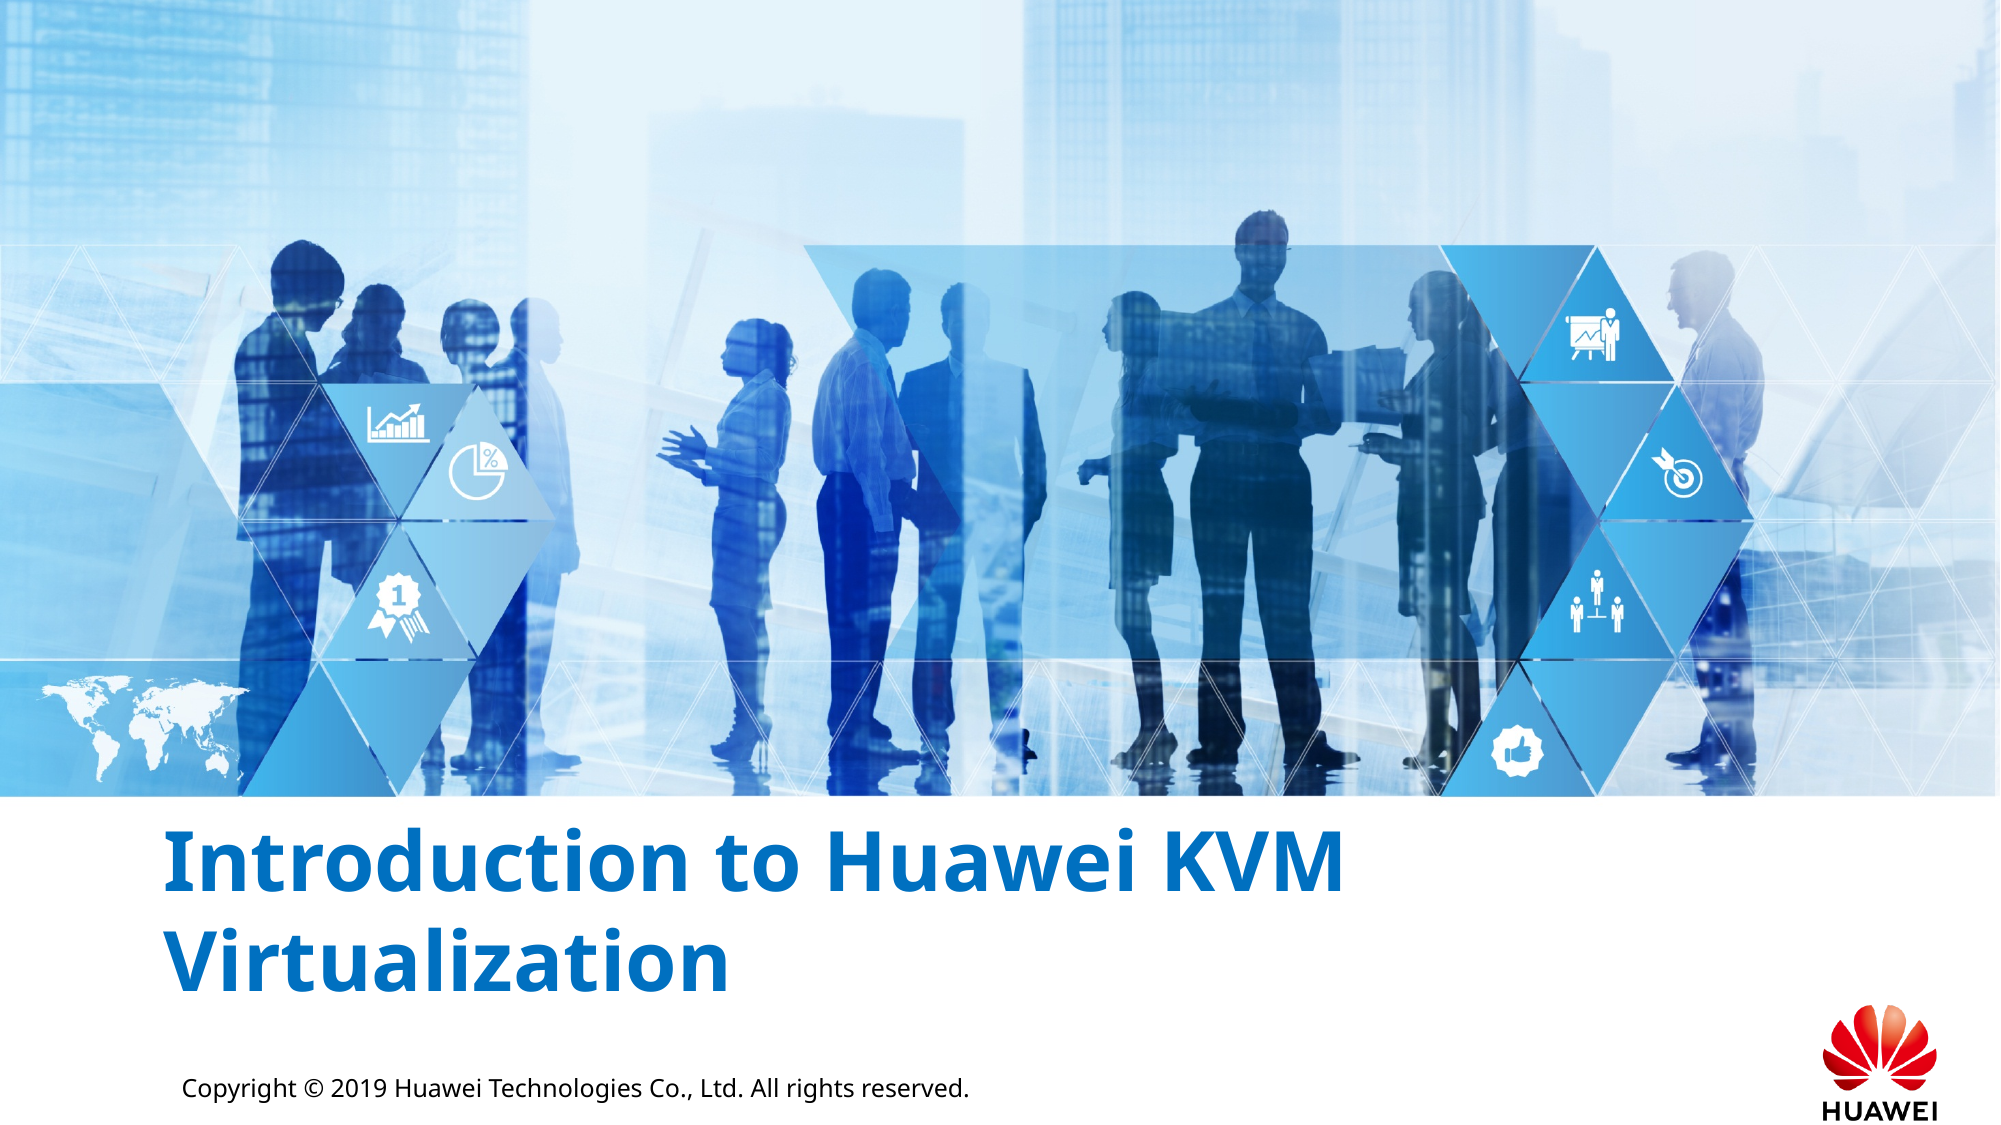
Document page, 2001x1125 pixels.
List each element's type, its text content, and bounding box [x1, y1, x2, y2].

picture [0, 0, 2000, 1125]
title Introduction to Huawei KVM Virtualization [149, 839, 1473, 977]
